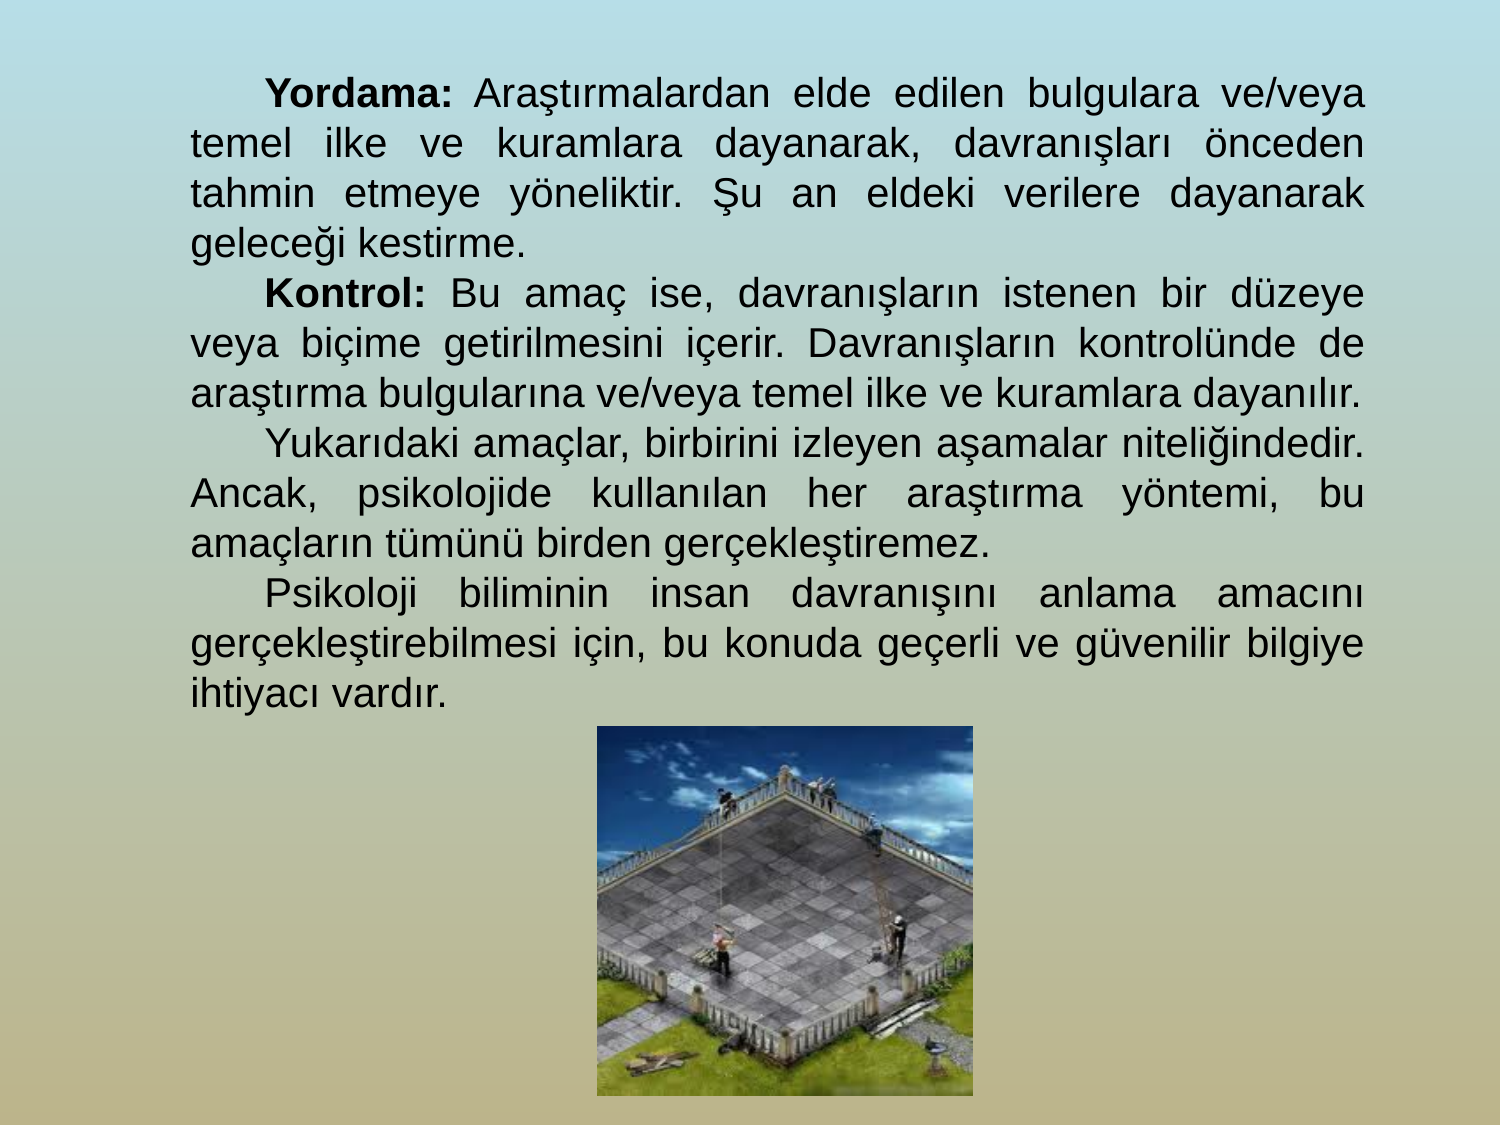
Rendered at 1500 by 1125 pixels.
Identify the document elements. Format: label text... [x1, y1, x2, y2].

text_box Yordama: Araştırmalardan elde edilen bulgulara ve/veya temel ilke ve kuramlara dayanarak, davranışları önceden tahmin etmeye yöneliktir. Şu an eldeki verilere dayanarak geleceği kestirme. Kontrol: Bu amaç ise, davranışların istenen bir düzeye veya biçime getirilmesini içerir. Davranışların kontrolünde de araştırma bulgularına ve/veya temel ilke ve kuramlara dayanılır. Yukarıdaki amaçlar, birbirini izleyen aşamalar niteliğindedir. Ancak, psikolojide kullanılan her araştırma yöntemi, bu amaçların tümünü birden gerçekleştiremez. Psikoloji biliminin insan davranışını anlama amacını gerçekleştirebilmesi için, bu konuda geçerli ve güvenilir bilgiye ihtiyacı vardır. [175, 58, 1381, 724]
picture [597, 726, 973, 1096]
